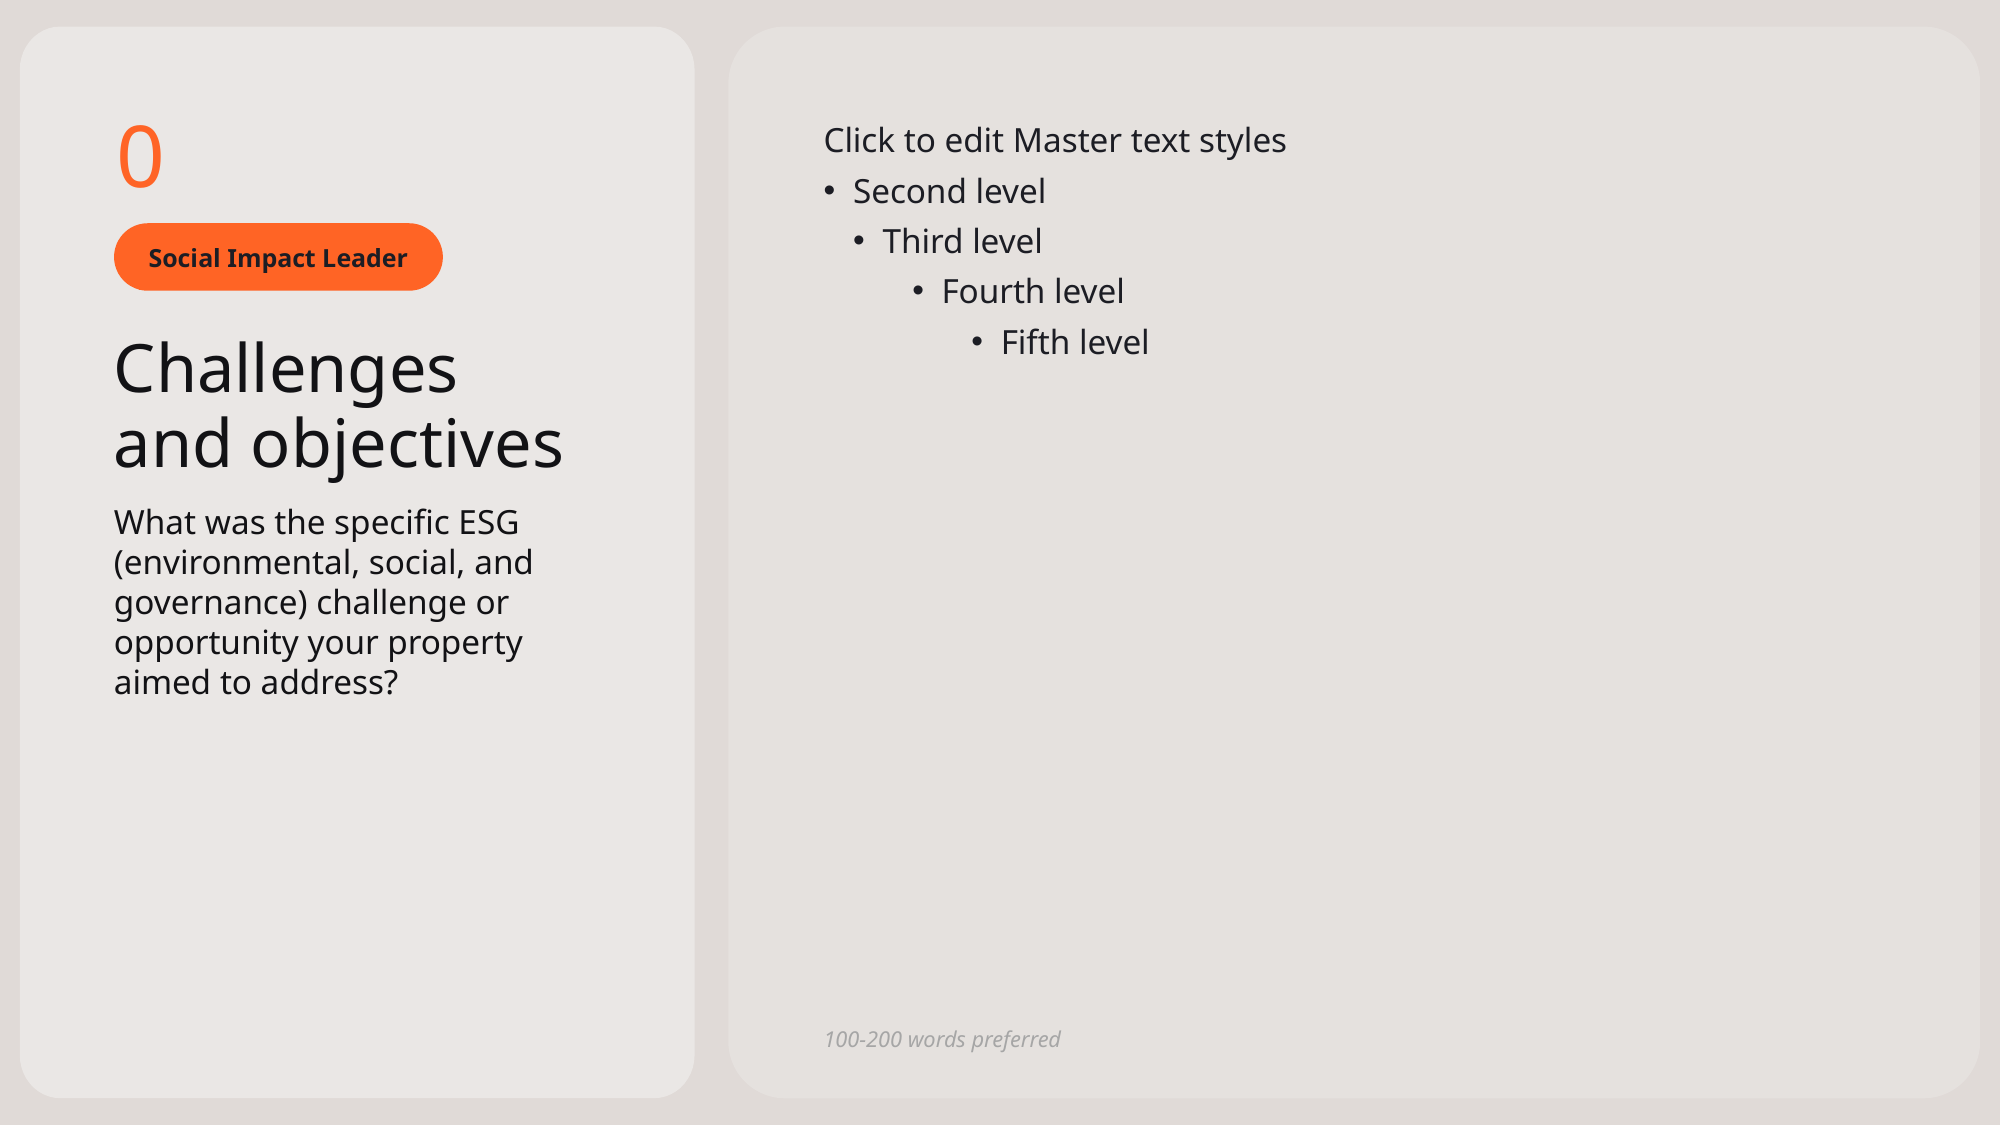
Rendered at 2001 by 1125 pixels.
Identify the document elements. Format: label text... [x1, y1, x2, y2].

list Click to edit Master text styles Second level Third level Fourth level Fifth level [823, 119, 1882, 1006]
text_box Social Impact Leader [114, 223, 443, 291]
